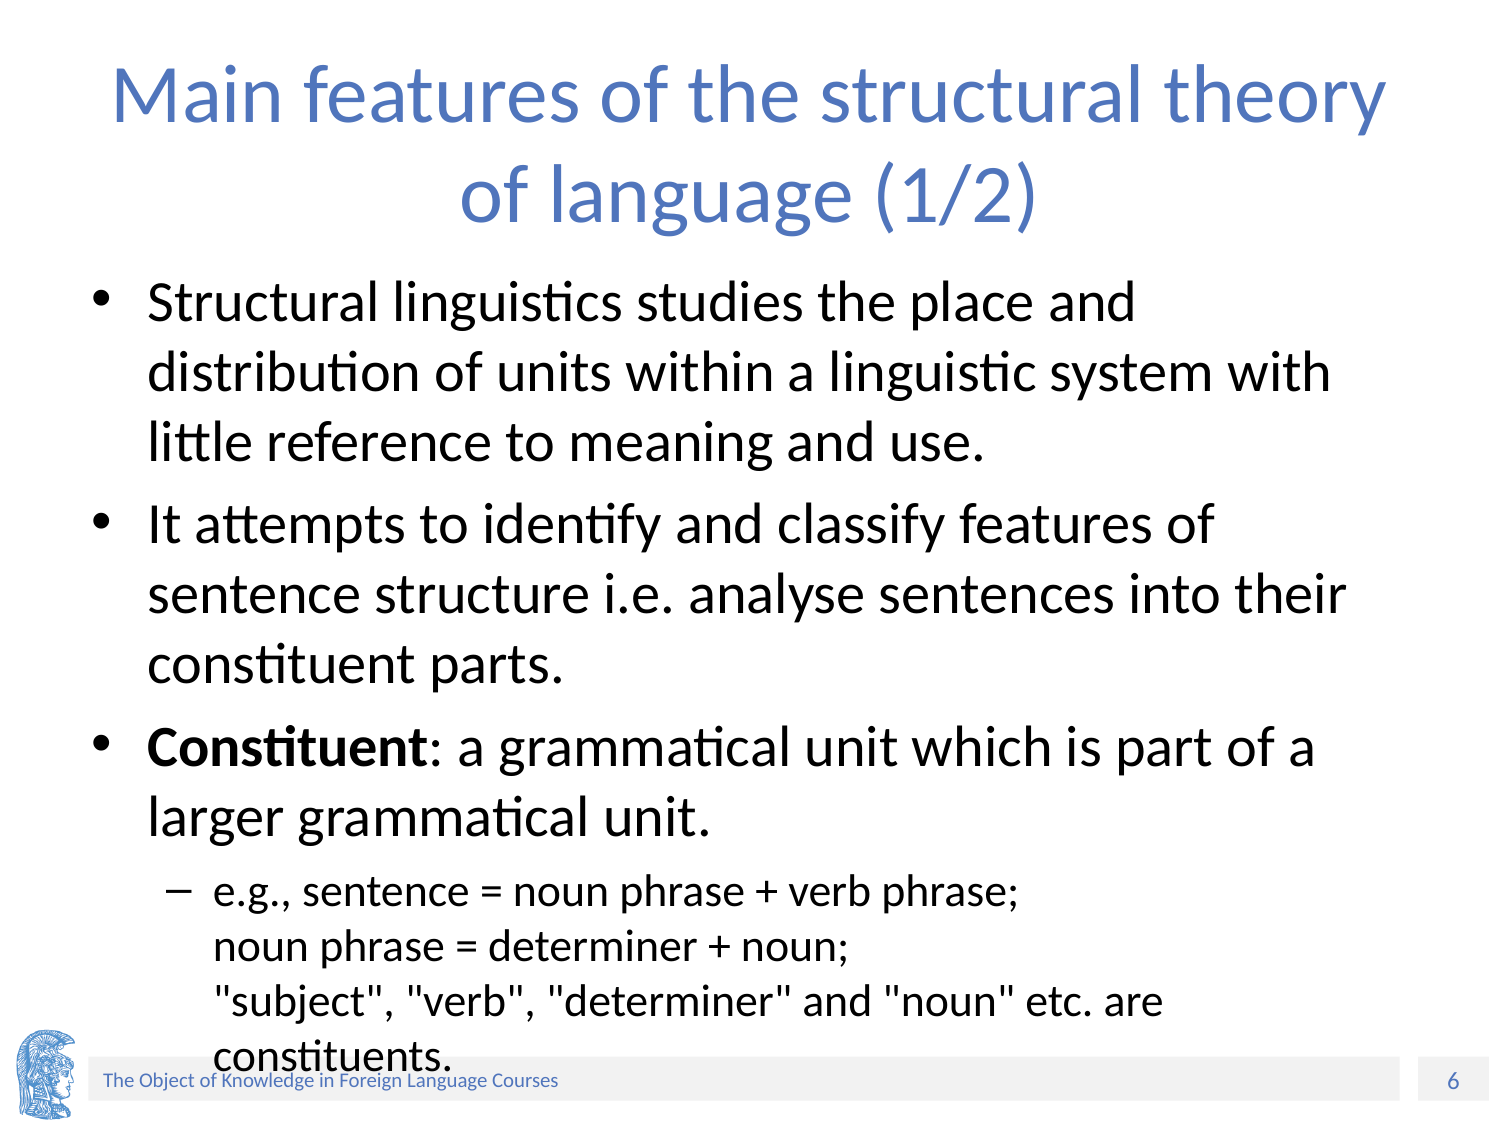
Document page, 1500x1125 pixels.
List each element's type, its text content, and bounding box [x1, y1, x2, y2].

list Structural linguistics studies the place and distribution of units within a linguistic system with little reference to meaning and use. It attempts to identify and classify features of sentence structure i.e. analyse sentences into their constituent parts. Constituent: a grammatical unit which is part of a larger grammatical unit. e.g., sentence = noun phrase + verb phrase; noun phrase = determiner + noun; "subject", "verb", "determiner" and "noun" etc. are constituents. [76, 255, 1427, 998]
title Main features of the structural theory of language (1/2) [75, 45, 1425, 233]
picture [9, 1026, 81, 1120]
